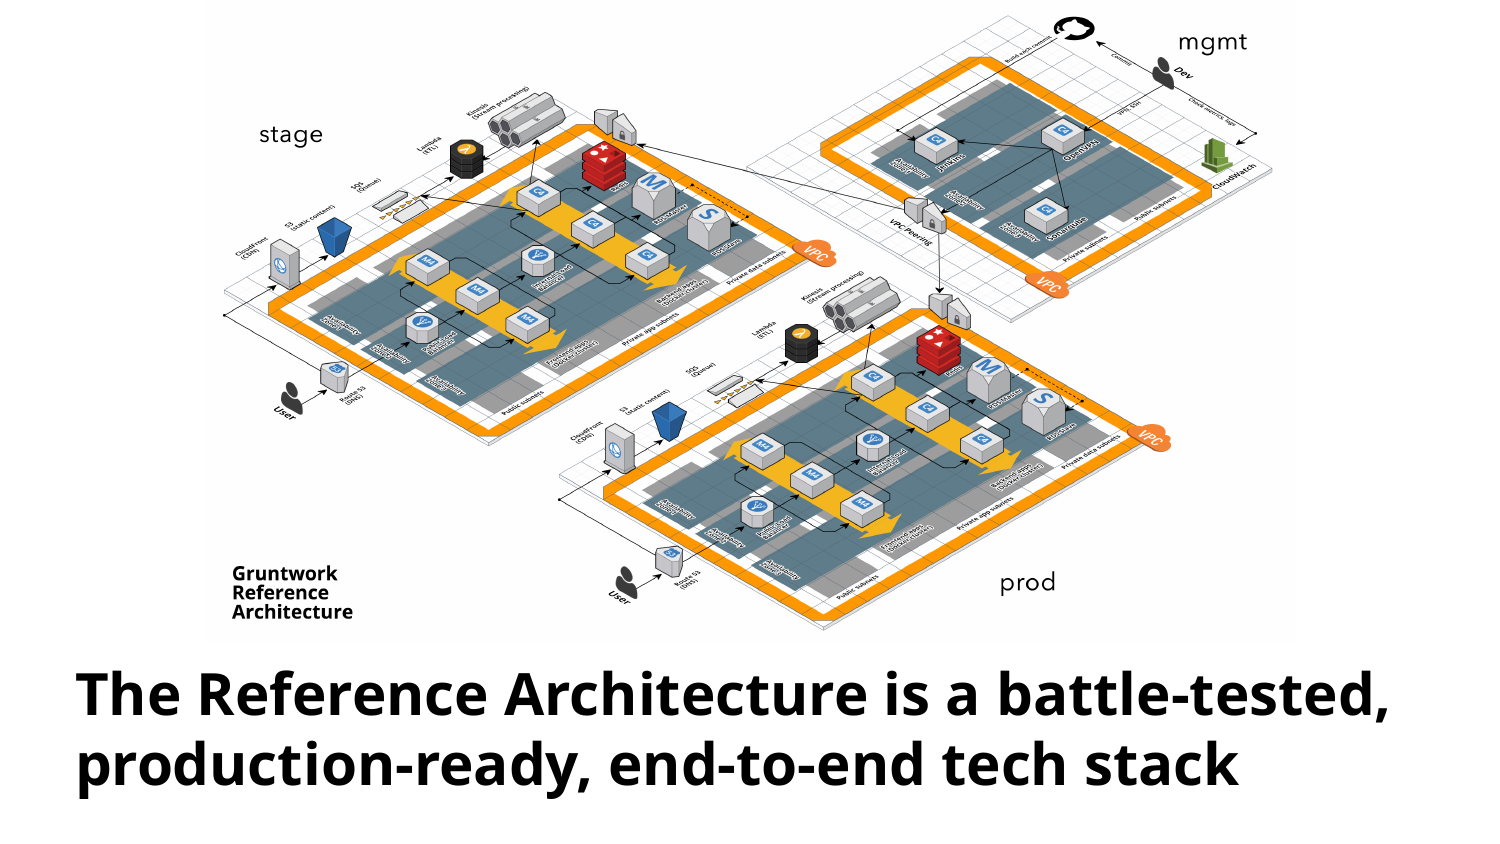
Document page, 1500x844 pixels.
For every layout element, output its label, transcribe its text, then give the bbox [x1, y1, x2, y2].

text_box The Reference Architecture is a battle-tested, production-ready, end-to-end tech stack [0, 611, 1500, 844]
picture [205, 0, 1295, 644]
